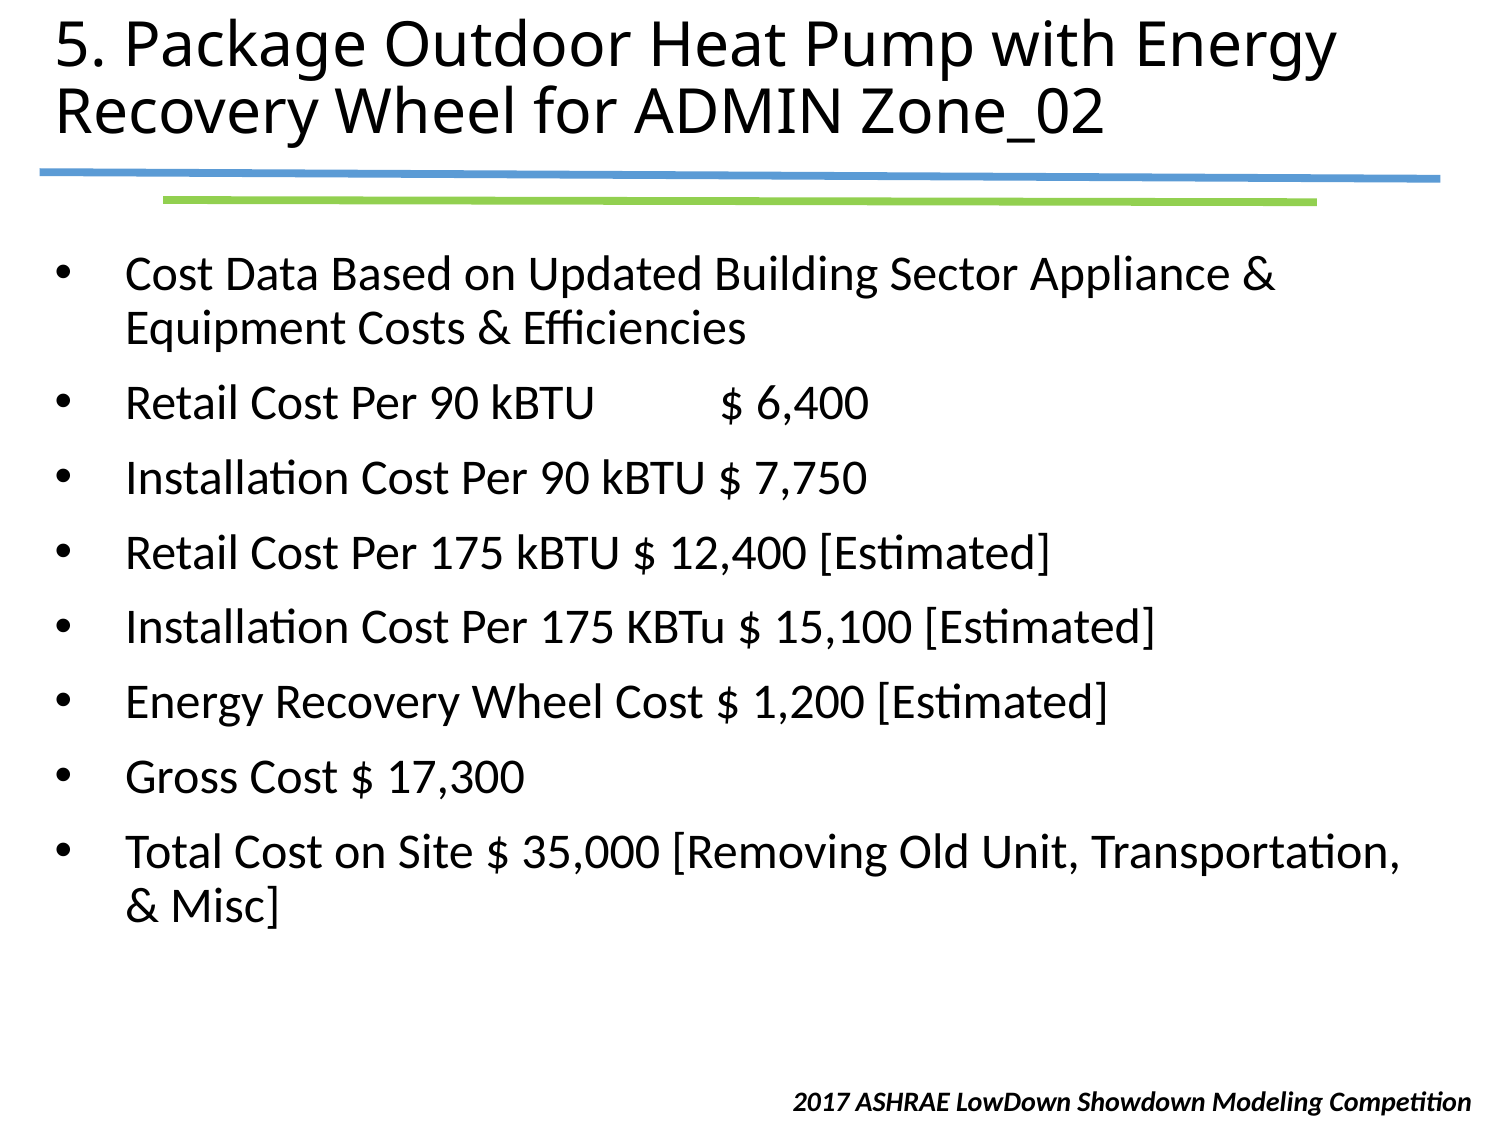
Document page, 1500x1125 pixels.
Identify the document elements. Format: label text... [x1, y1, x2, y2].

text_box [39, 172, 1441, 179]
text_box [163, 199, 1317, 203]
title 5. Package Outdoor Heat Pump with Energy Recovery Wheel for ADMIN Zone_02 [39, 2, 1441, 155]
text_box 2017 ASHRAE LowDown Showdown Modeling Competition [777, 1075, 1500, 1125]
subtitle Cost Data Based on Updated Building Sector Appliance & Equipment Costs & Efficiencies Retail Cost Per 90 kBTU $ 6,400 Installation Cost Per 90 kBTU $ 7,750 Retail Cost Per 175 kBTU $ 12,400 [Estimated] Installation Cost Per 175 KBTu $ 15,100 [Estimated] Energy Recovery Wheel Cost $ 1,200 [Estimated] Gross Cost $ 17,300 Total Cost on Site $ 35,000 [Removing Old Unit, Transportation, & Misc] [39, 240, 1441, 1076]
